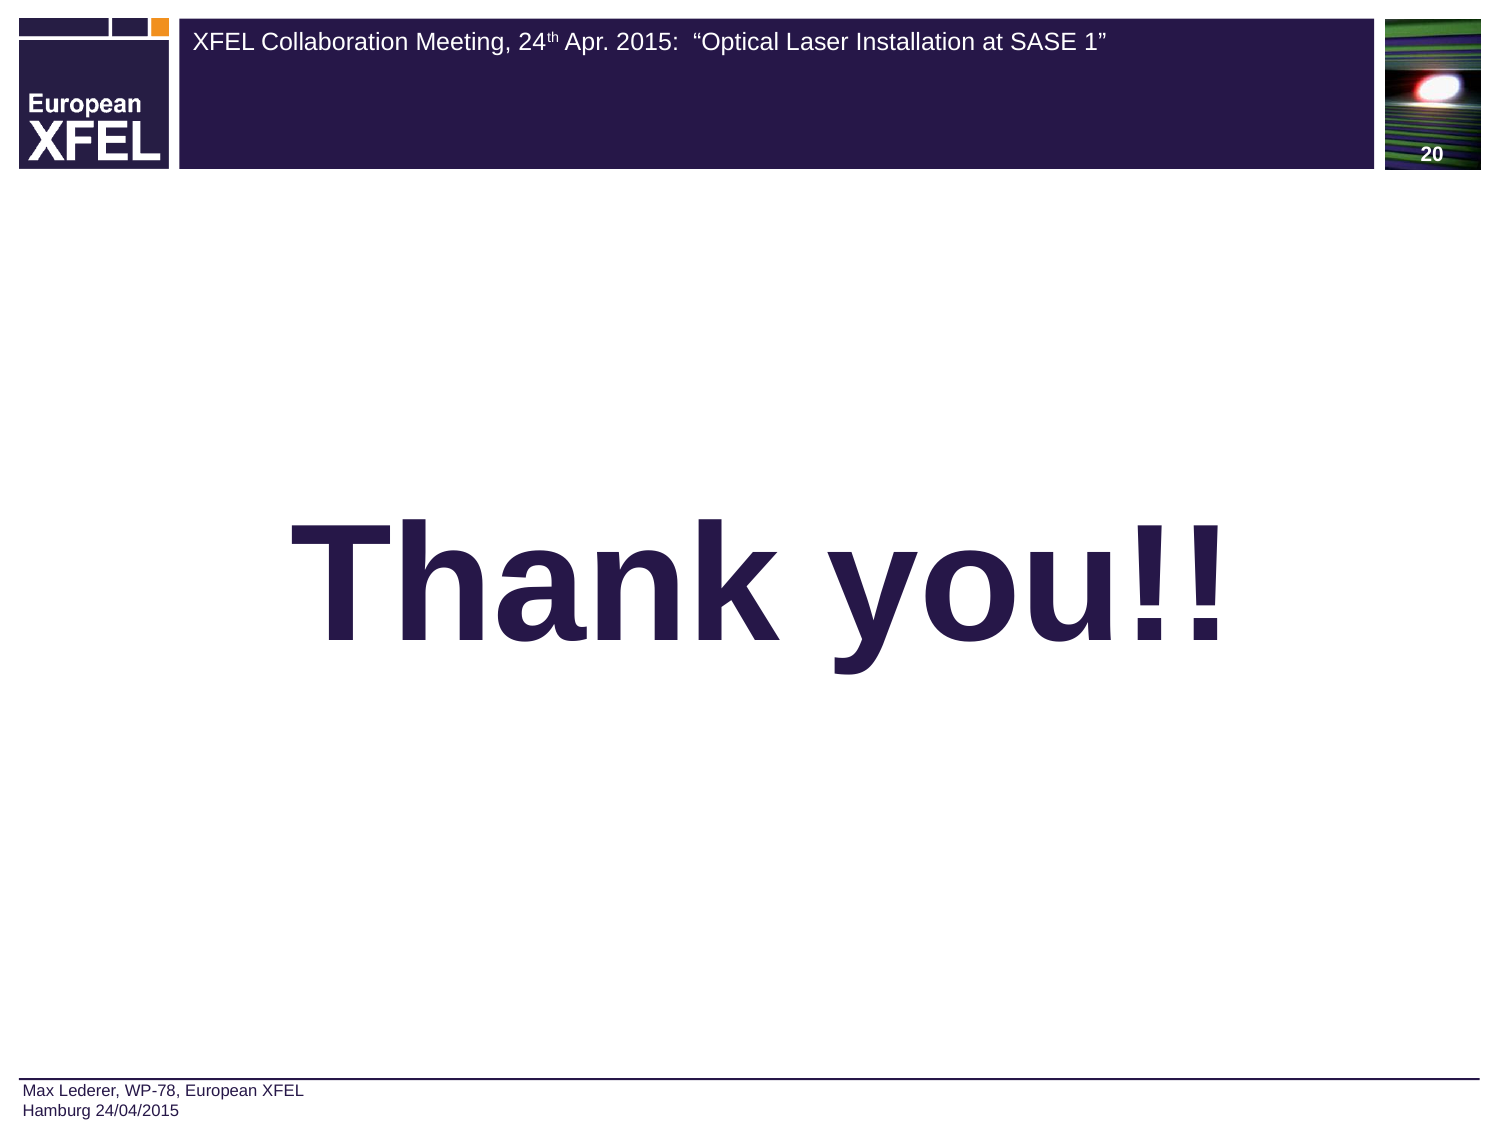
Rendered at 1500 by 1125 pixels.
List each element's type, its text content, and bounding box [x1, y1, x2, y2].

text_box Thank you!! [275, 466, 1250, 682]
slide_number 20 [1384, 18, 1480, 169]
picture [19, 18, 169, 169]
picture [1385, 19, 1481, 170]
